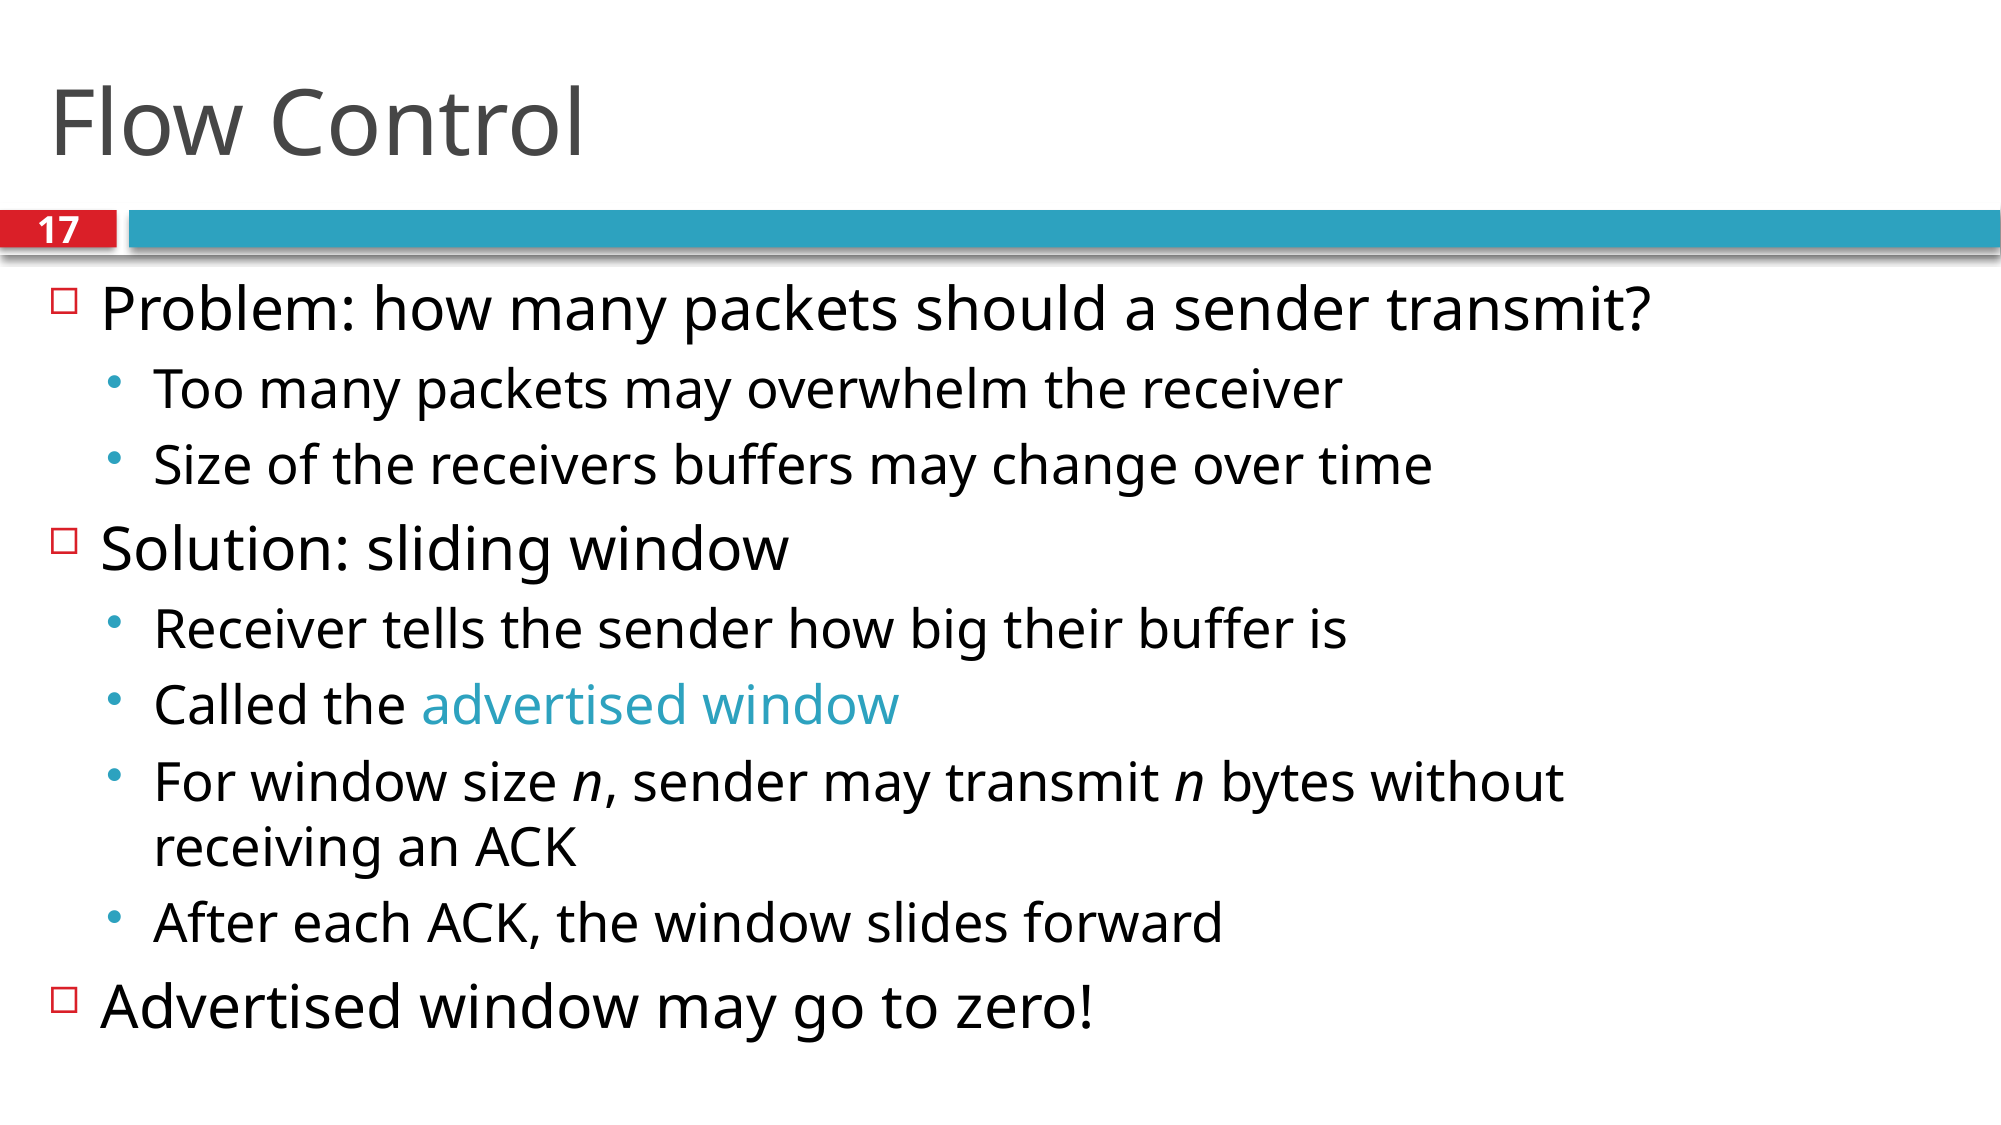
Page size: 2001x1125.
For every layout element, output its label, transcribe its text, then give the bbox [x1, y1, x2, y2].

list Problem: how many packets should a sender transmit? Too many packets may overwhelm the receiver Size of the receivers buffers may change over time Solution: sliding window Receiver tells the sender how big their buffer is Called the advertised window For window size n, sender may transmit n bytes without receiving an ACK After each ACK, the window slides forward Advertised window may go to zero! [33, 262, 1750, 1100]
title Flow Control [33, 37, 1967, 200]
slide_number 17 [0, 206, 117, 257]
